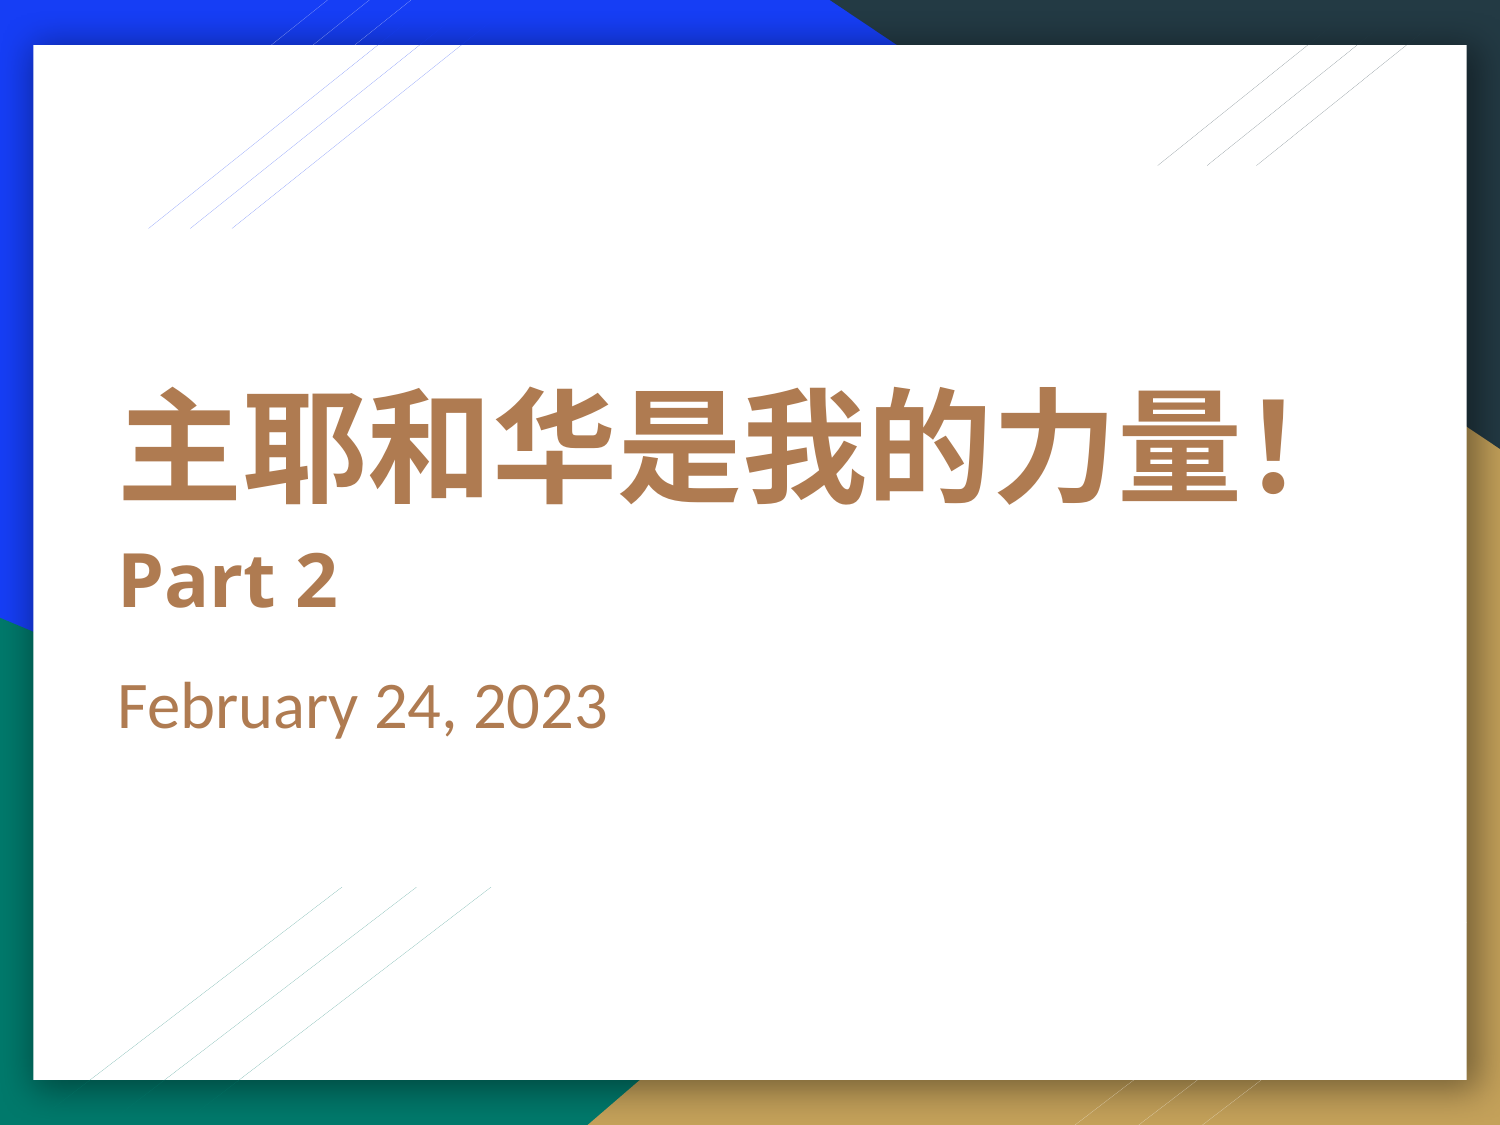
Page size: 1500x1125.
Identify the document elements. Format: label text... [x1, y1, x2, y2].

title 主耶和华是我的力量！ Part 2 [102, 353, 1437, 615]
subtitle February 24, 2023 [102, 647, 1229, 781]
